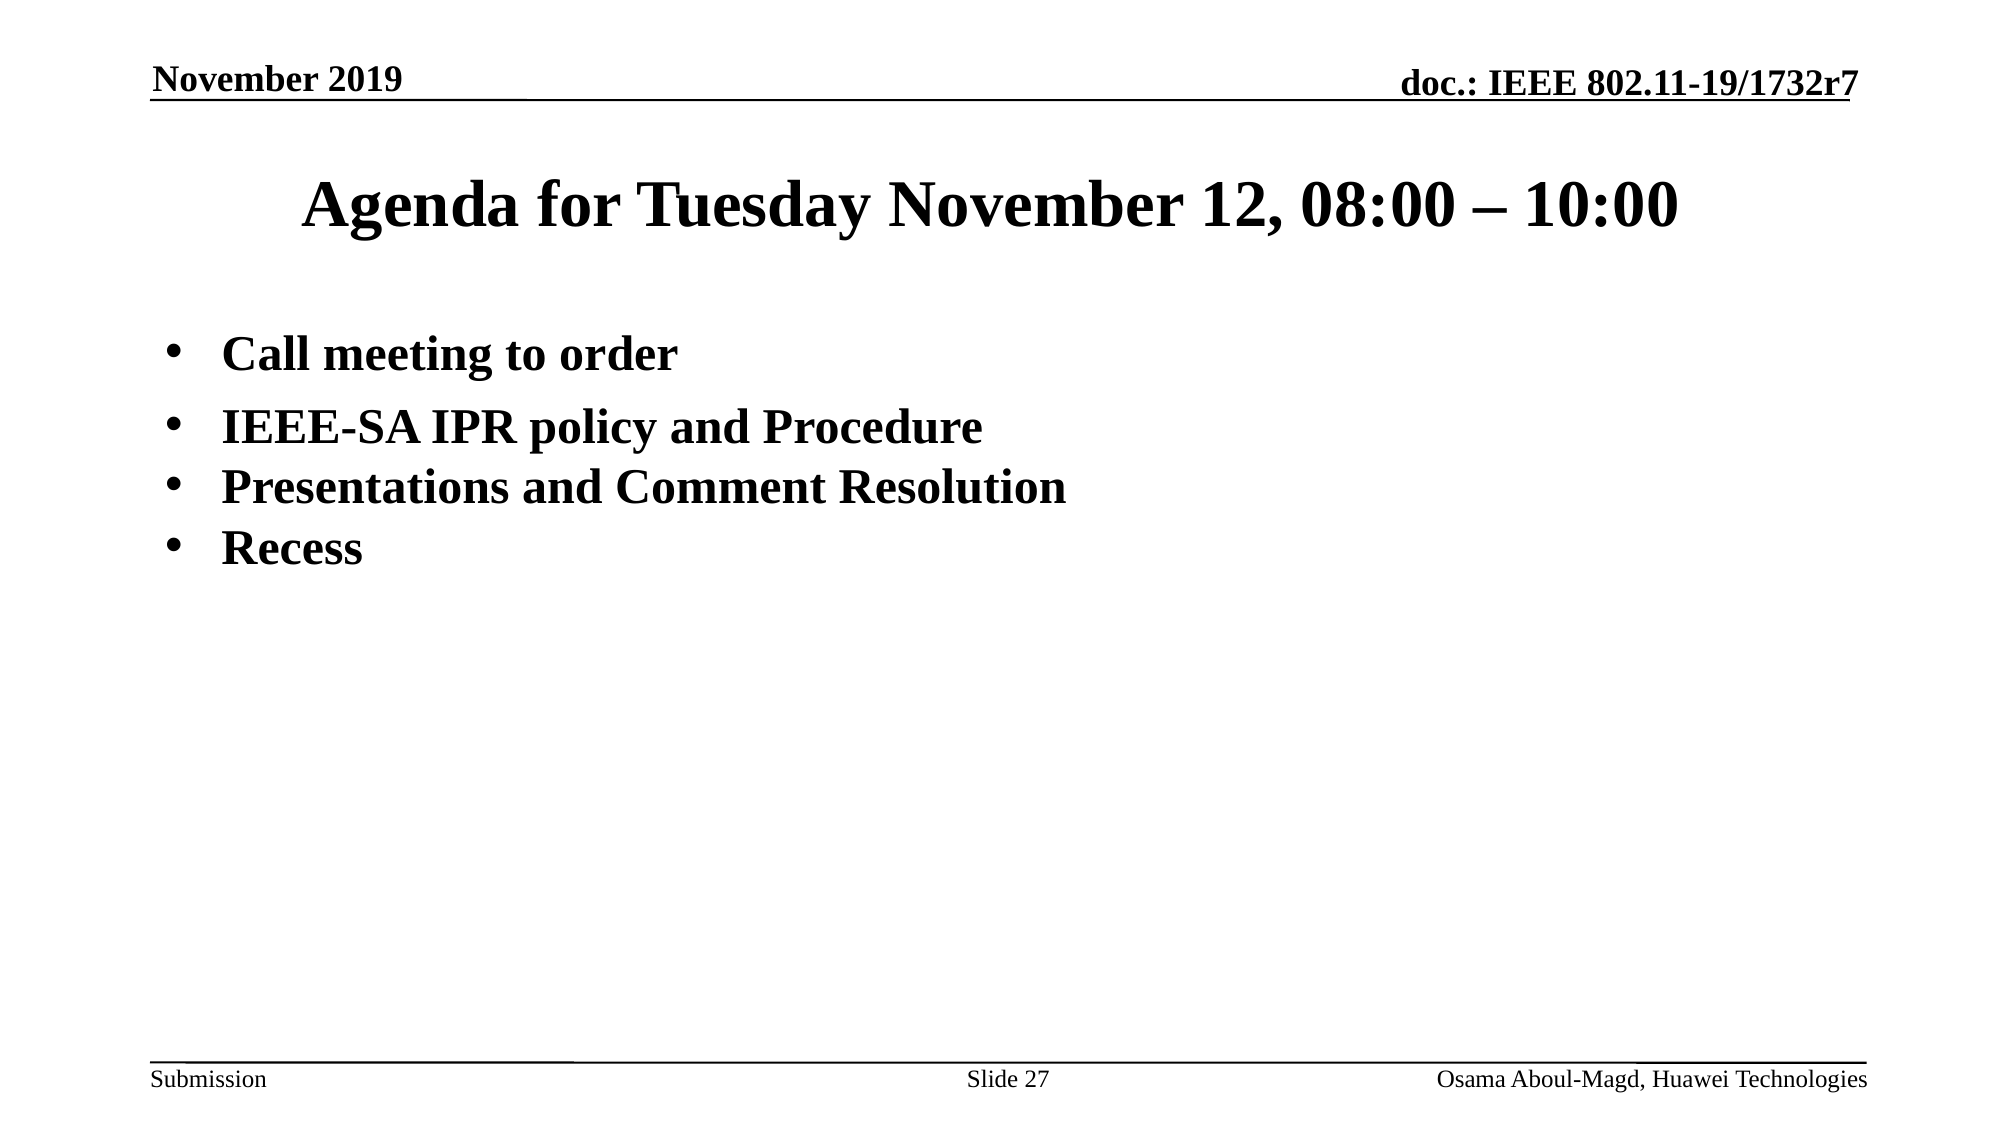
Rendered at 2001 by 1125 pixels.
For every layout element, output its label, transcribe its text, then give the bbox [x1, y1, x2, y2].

title Agenda for Tuesday November 12, 08:00 – 10:00 [199, 112, 1801, 288]
footer Osama Aboul-Magd, Huawei Technologies [1171, 1061, 1869, 1093]
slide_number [152, 54, 563, 100]
slide_number Slide 27 [950, 1061, 1067, 1123]
list Call meeting to order IEEE-SA IPR policy and Procedure Presentations and Comment Resolution Recess [149, 324, 1850, 1000]
